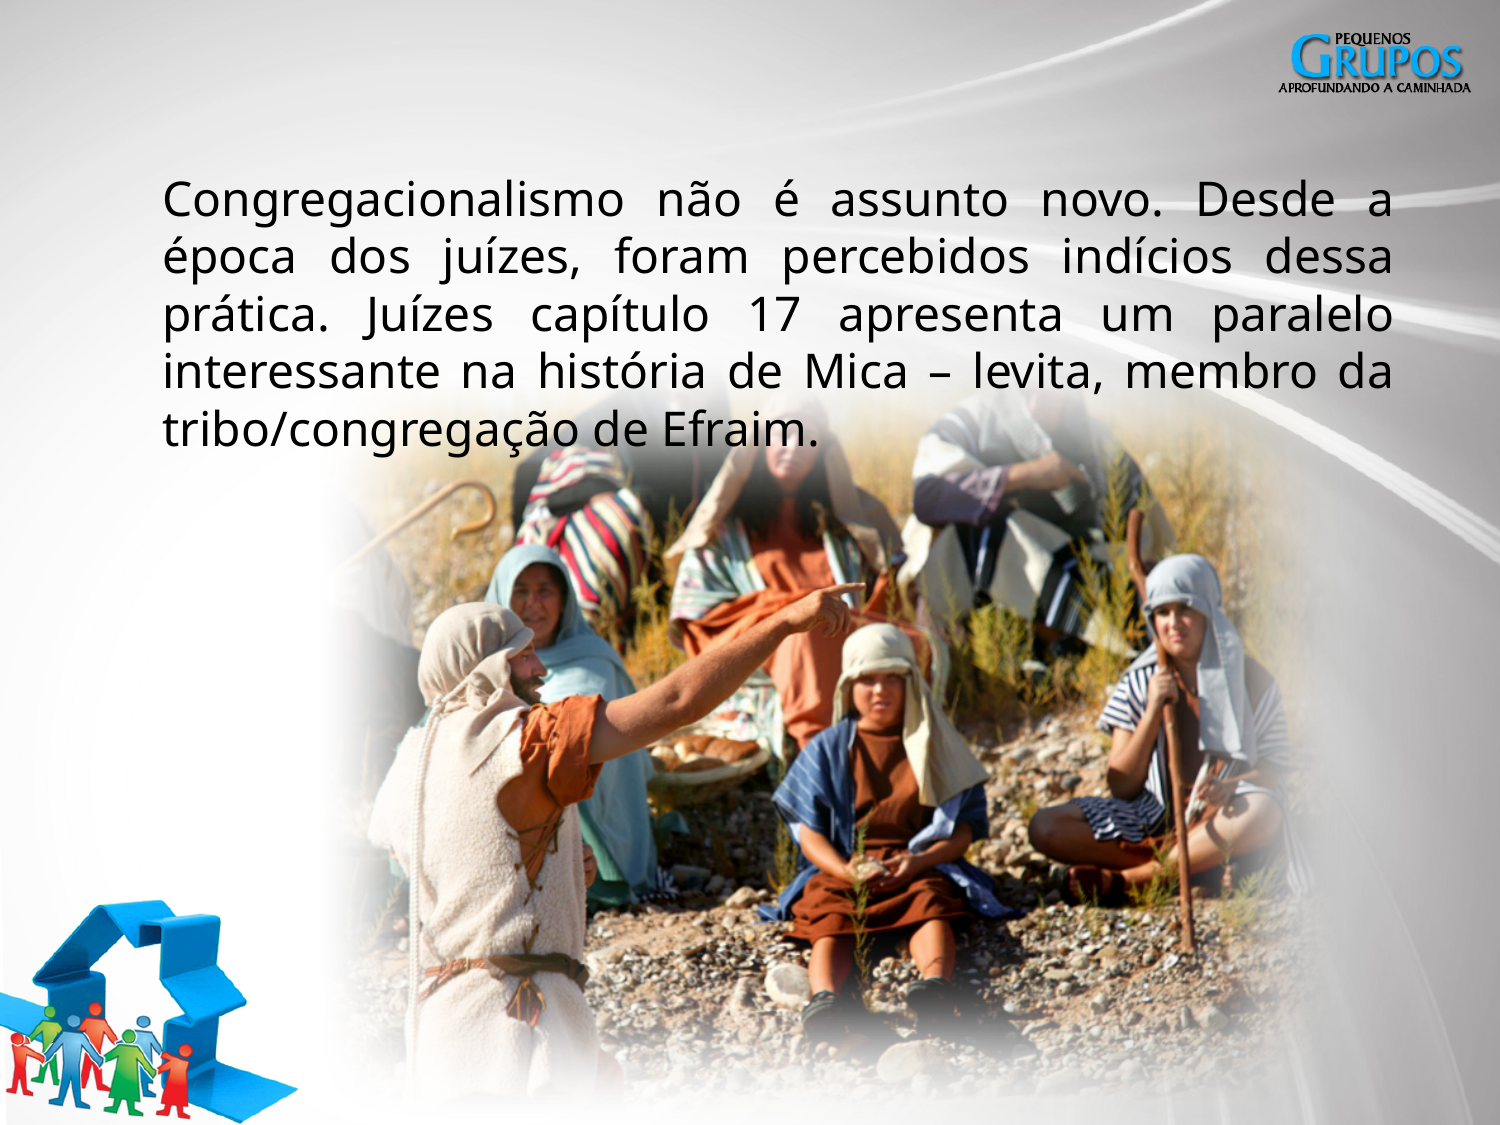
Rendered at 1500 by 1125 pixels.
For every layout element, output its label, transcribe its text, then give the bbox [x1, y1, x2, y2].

picture [0, 0, 1500, 1125]
list Congregacionalismo não é assunto novo. Desde a época dos juízes, foram percebidos indícios dessa prática. Juízes capítulo 17 apresenta um paralelo interessante na história de Mica – levita, membro da tribo/congregação de Efraim. [147, 160, 1412, 516]
